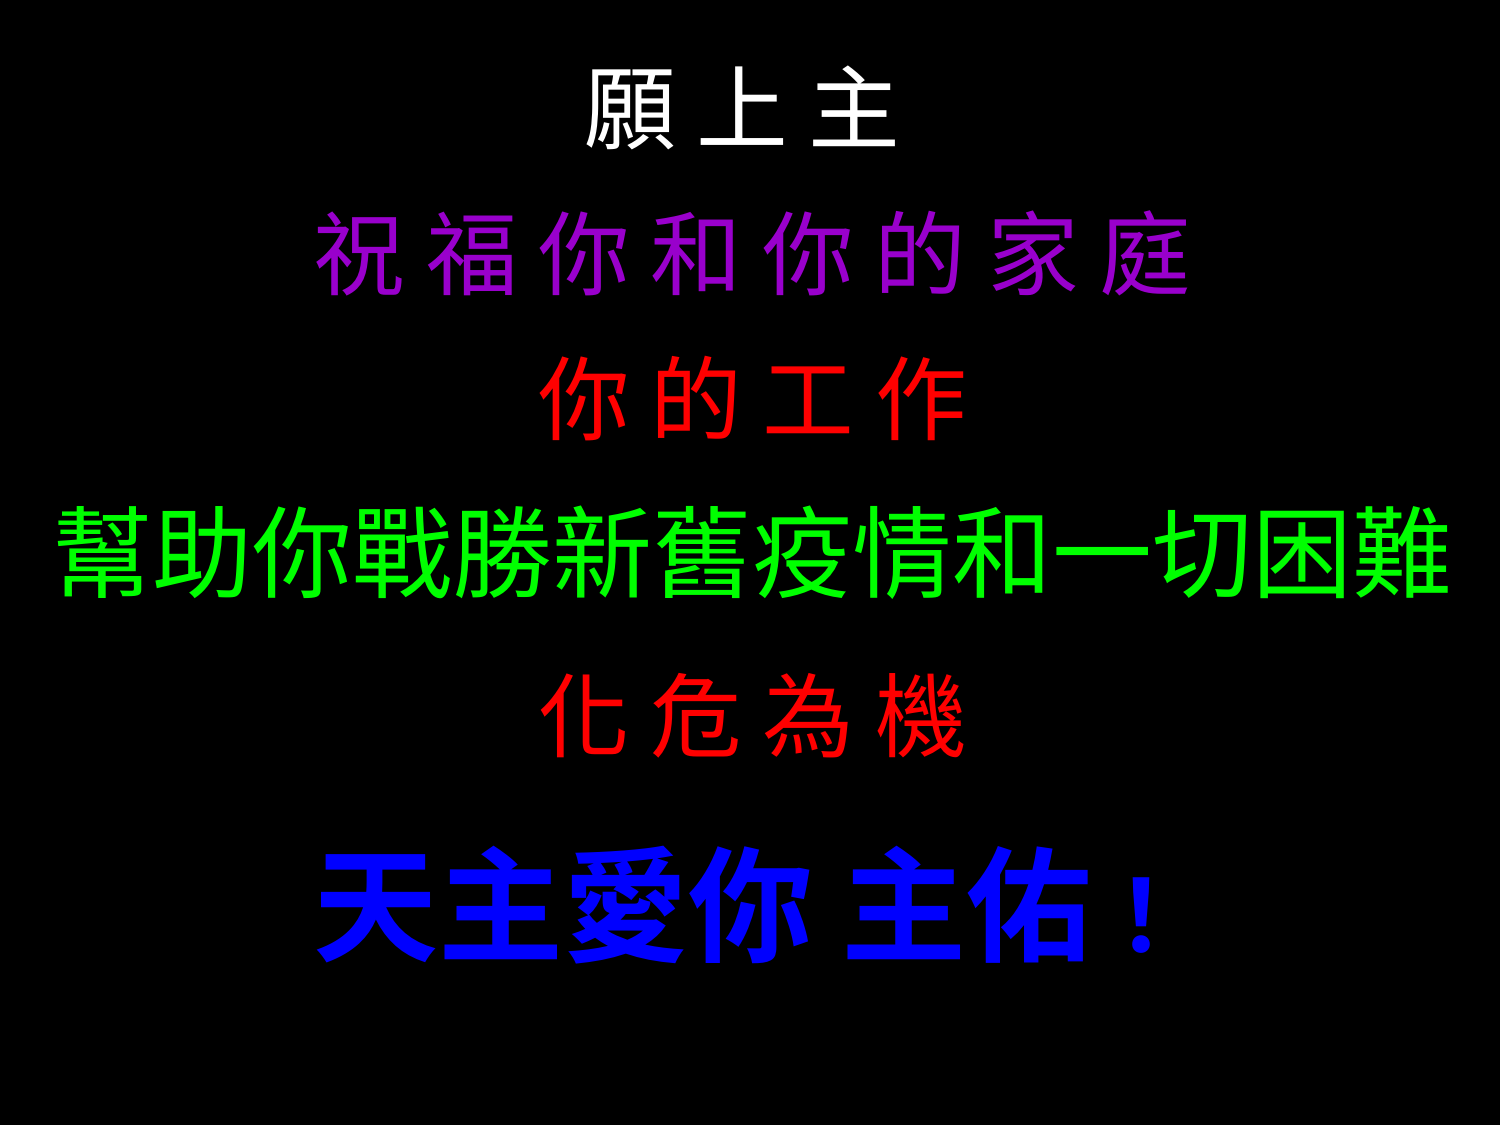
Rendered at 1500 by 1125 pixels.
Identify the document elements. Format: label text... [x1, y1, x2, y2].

list 願 上 主 祝 福 你 和 你 的 家 庭 你 的 工 作 幫助你戰勝新舊疫情和一切困難 化 危 為 機 天主愛你 主佑！ [2, 7, 1500, 1083]
